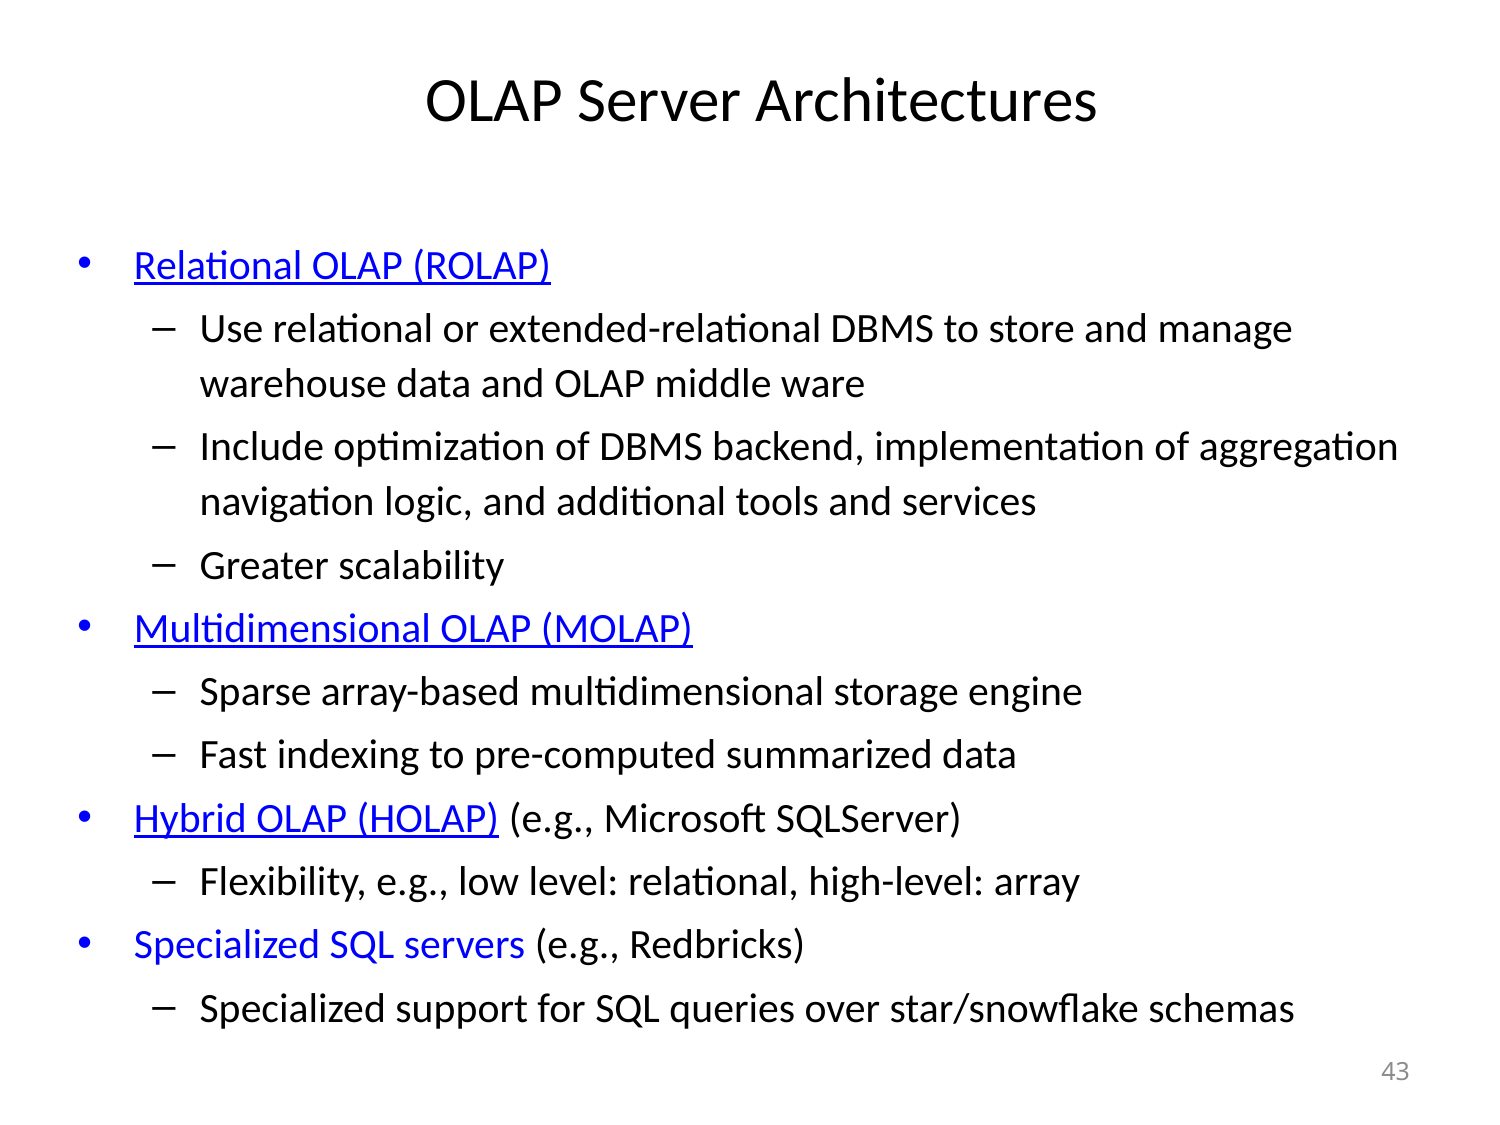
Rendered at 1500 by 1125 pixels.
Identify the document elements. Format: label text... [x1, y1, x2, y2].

slide_number 43 [1074, 1042, 1425, 1103]
list Relational OLAP (ROLAP) Use relational or extended-relational DBMS to store and manage warehouse data and OLAP middle ware Include optimization of DBMS backend, implementation of aggregation navigation logic, and additional tools and services Greater scalability Multidimensional OLAP (MOLAP) Sparse array-based multidimensional storage engine Fast indexing to pre-computed summarized data Hybrid OLAP (HOLAP) (e.g., Microsoft SQLServer) Flexibility, e.g., low level: relational, high-level: array Specialized SQL servers (e.g., Redbricks) Specialized support for SQL queries over star/snowflake schemas [62, 224, 1438, 1075]
title OLAP Server Architectures [87, 50, 1438, 142]
